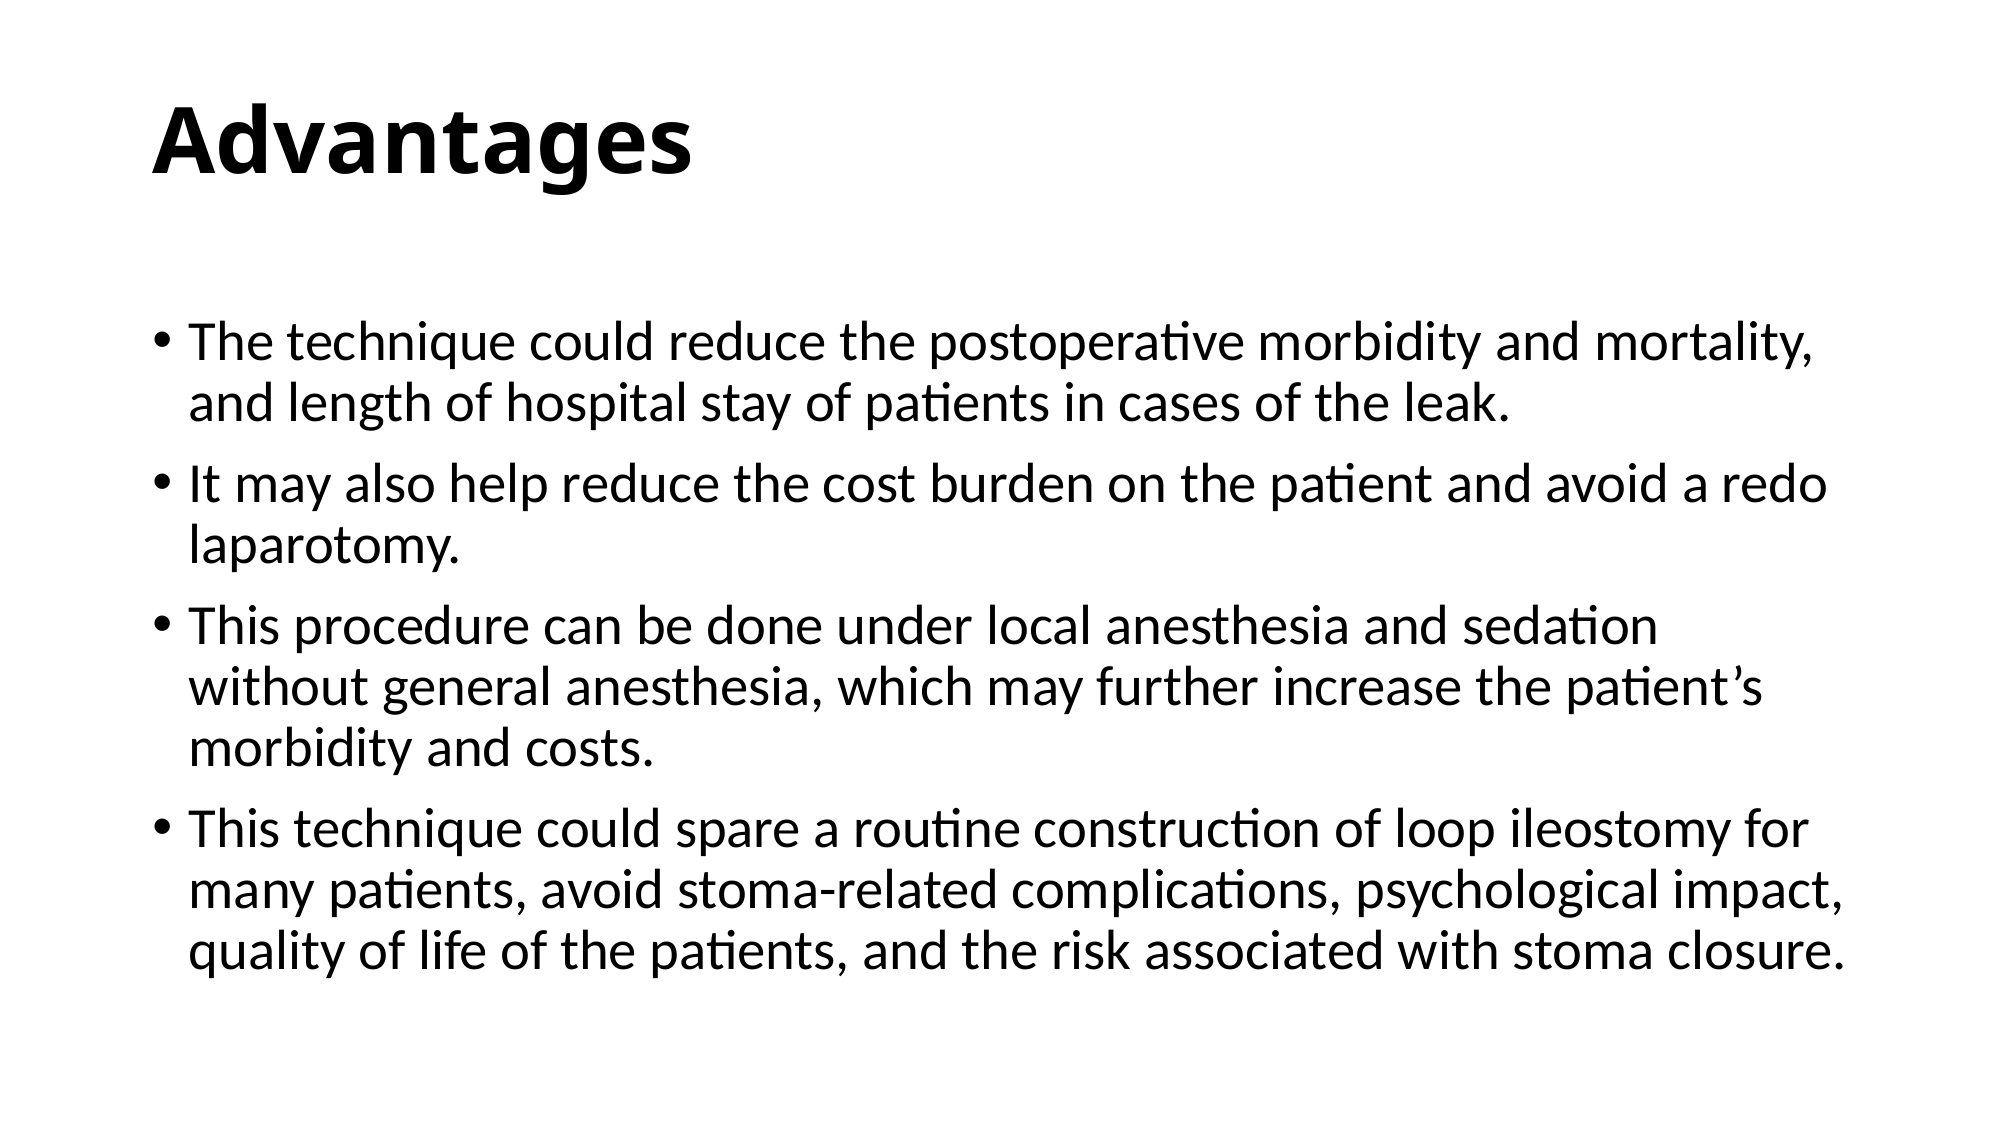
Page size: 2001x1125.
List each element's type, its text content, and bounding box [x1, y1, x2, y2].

list The technique could reduce the postoperative morbidity and mortality, and length of hospital stay of patients in cases of the leak. It may also help reduce the cost burden on the patient and avoid a redo laparotomy. This procedure can be done under local anesthesia and sedation without general anesthesia, which may further increase the patient’s morbidity and costs. This technique could spare a routine construction of loop ileostomy for many patients, avoid stoma-related complications, psychological impact, quality of life of the patients, and the risk associated with stoma closure. [137, 304, 1863, 1038]
title Advantages [137, 71, 1863, 216]
